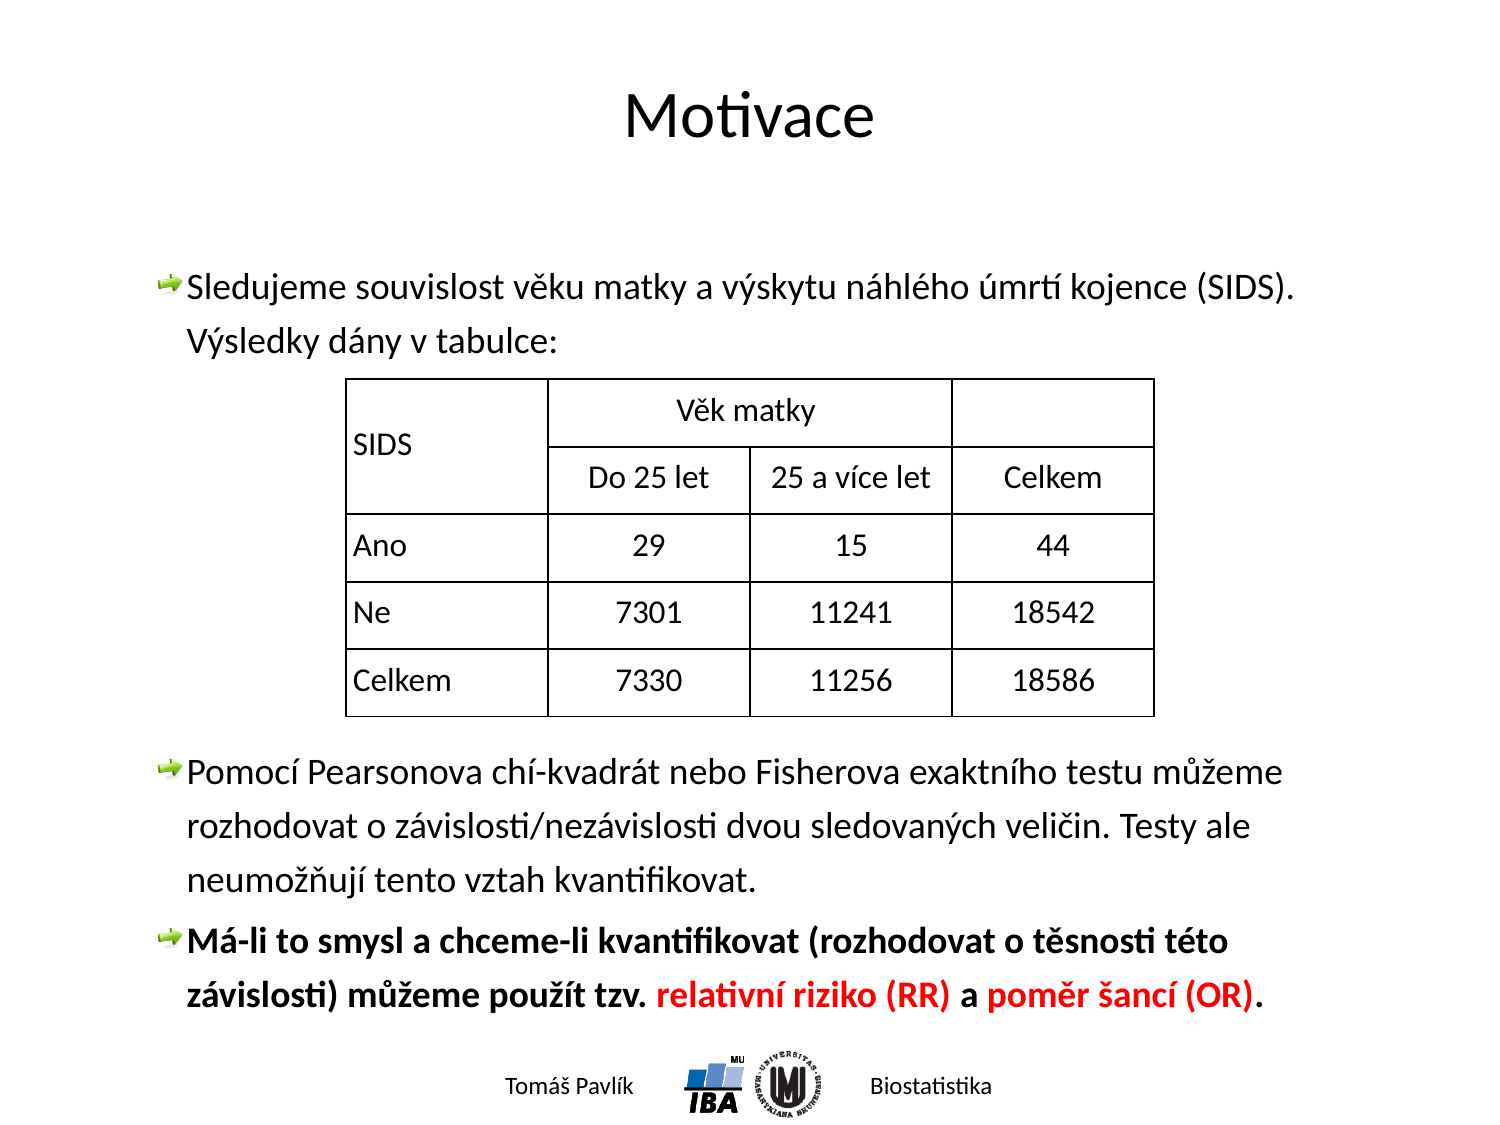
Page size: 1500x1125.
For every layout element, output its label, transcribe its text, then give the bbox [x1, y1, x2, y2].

table_header [953, 380, 1153, 446]
table_cell 29 [549, 515, 749, 581]
table_cell 44 [953, 515, 1153, 581]
table_cell Ano [347, 515, 547, 581]
table_cell Celkem [953, 448, 1153, 513]
picture [156, 756, 184, 783]
table_cell 15 [751, 515, 951, 581]
table_cell 11256 [751, 650, 951, 716]
picture [156, 925, 184, 952]
table_cell 18542 [953, 583, 1153, 648]
table_header SIDS [347, 380, 547, 513]
table_cell 25 a více let [751, 448, 951, 513]
table_cell Do 25 let [549, 448, 749, 513]
title Motivace [75, 45, 1425, 176]
table_header Věk matky [549, 380, 951, 446]
table_cell Celkem [347, 650, 547, 716]
table_cell 7301 [549, 583, 749, 648]
table_cell 18586 [953, 650, 1153, 716]
picture [755, 1051, 821, 1118]
picture [684, 1056, 744, 1113]
table_cell Ne [347, 583, 547, 648]
text_box Sledujeme souvislost věku matky a výskytu náhlého úmrtí kojence (SIDS). Výsledky dány v tabulce: Pomocí Pearsonova chí-kvadrát nebo Fisherova exaktního testu můžeme rozhodovat o závislosti/nezávislosti dvou sledovaných veličin. Testy ale neumožňují tento vztah kvantifikovat. Má-li to smysl a chceme-li kvantifikovat (rozhodovat o těsnosti této závislosti) můžeme použít tzv. relativní riziko (RR) a poměr šancí (OR). [141, 246, 1383, 1032]
table_cell 7330 [549, 650, 749, 716]
table_cell 11241 [751, 583, 951, 648]
picture [156, 271, 184, 299]
